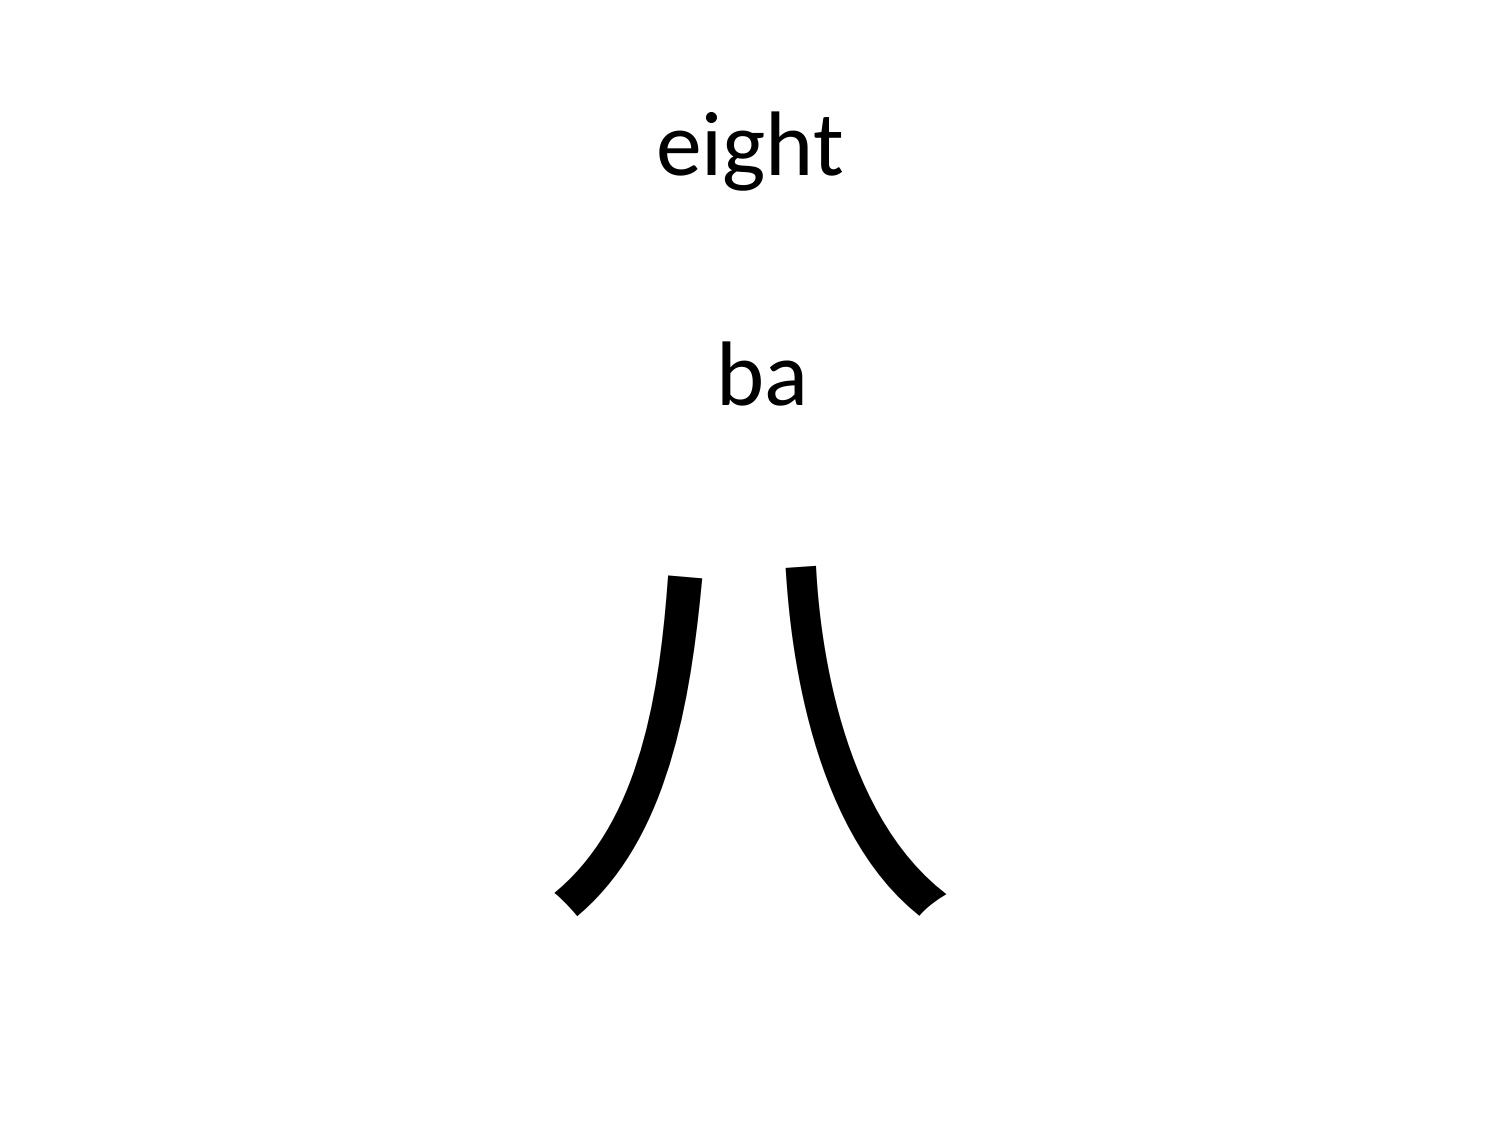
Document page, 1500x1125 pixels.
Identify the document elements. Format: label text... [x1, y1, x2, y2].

text_box 八 [74, 624, 1425, 813]
title eight [75, 45, 1425, 233]
text_box ba [87, 275, 1438, 463]
